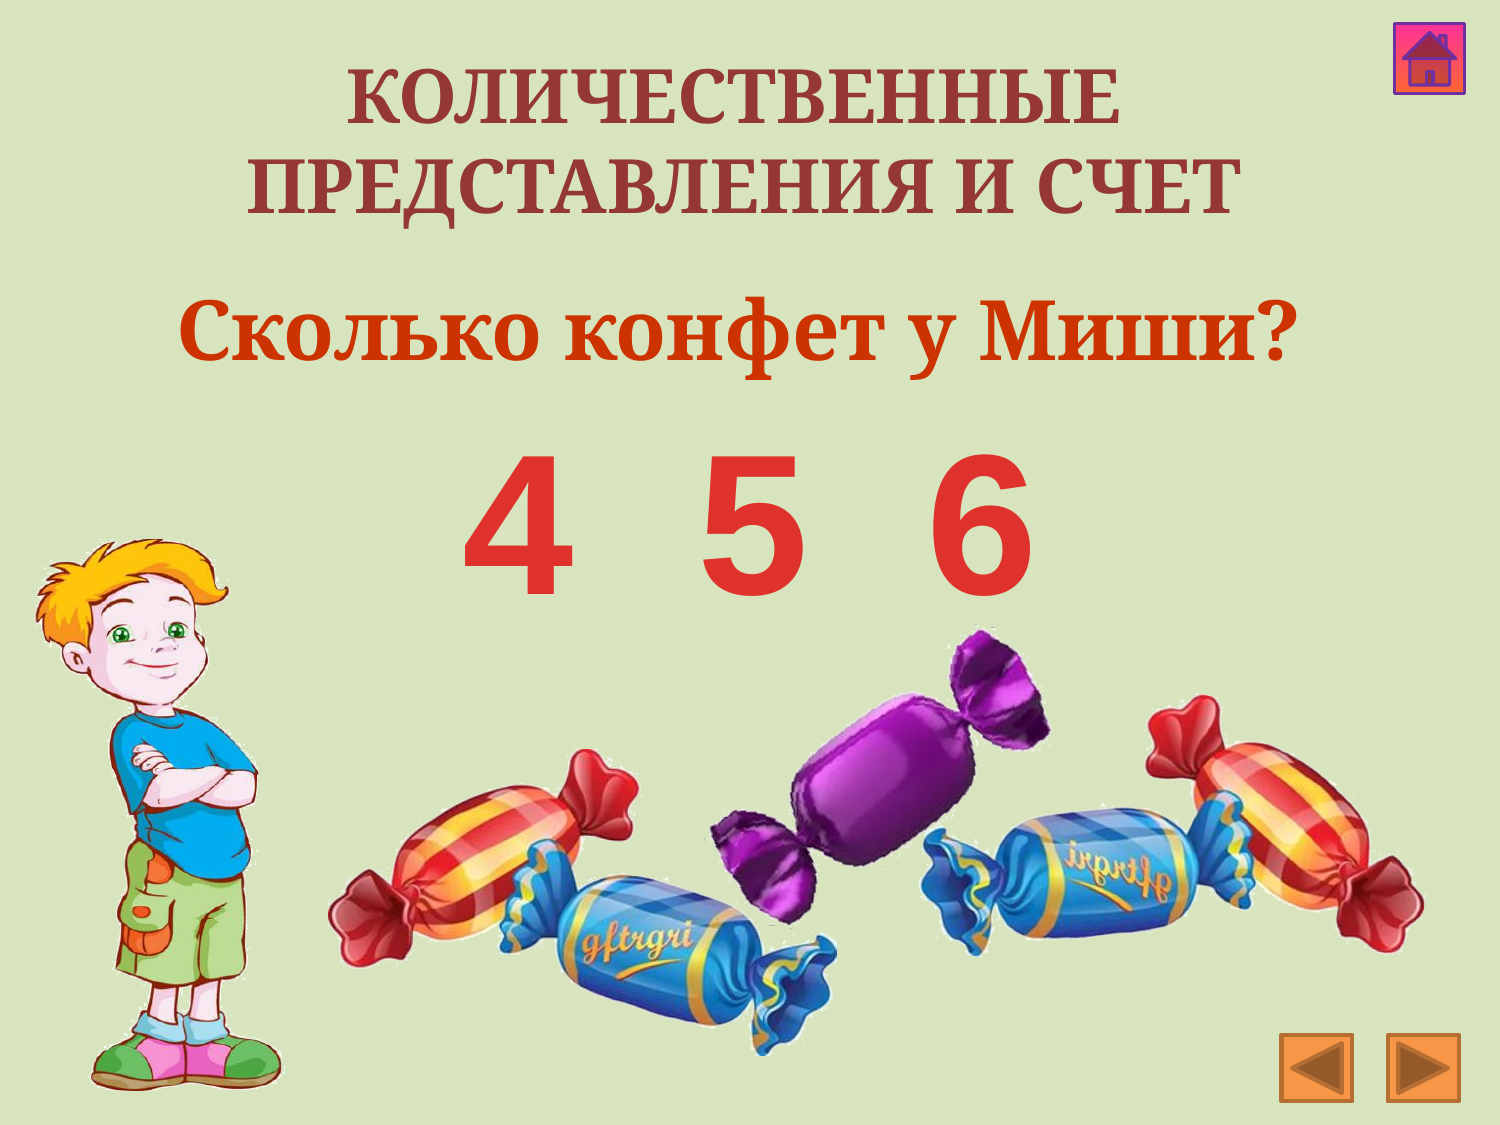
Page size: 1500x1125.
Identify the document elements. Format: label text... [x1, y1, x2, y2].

text_box [1279, 1033, 1354, 1103]
text_box [1386, 1033, 1461, 1103]
text_box 4 [433, 386, 604, 642]
text_box 5 [667, 386, 838, 642]
list Сколько конфет у Миши? [75, 269, 1425, 1005]
text_box 6 [896, 386, 1067, 637]
picture [327, 588, 1456, 1056]
title КОЛИЧЕСТВЕННЫЕ ПРЕДСТАВЛЕНИЯ И СЧЕТ [23, 45, 1465, 233]
picture [28, 538, 294, 1091]
text_box [1392, 21, 1467, 96]
